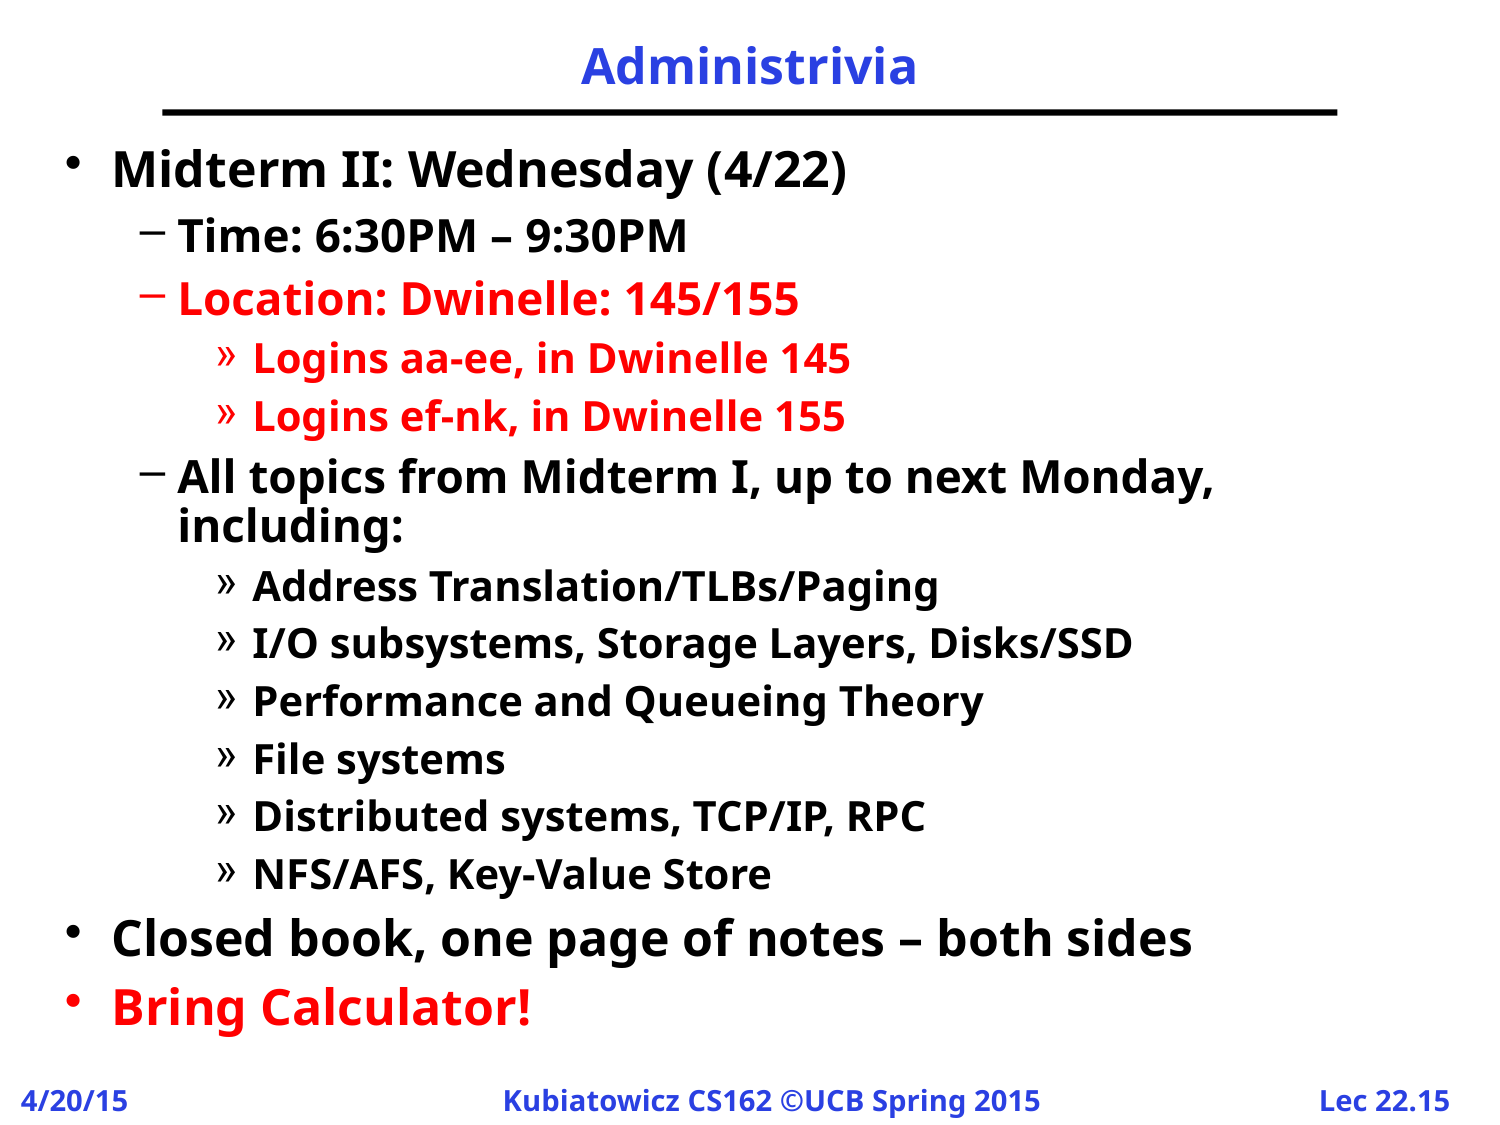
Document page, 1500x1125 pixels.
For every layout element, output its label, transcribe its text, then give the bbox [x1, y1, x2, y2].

list Midterm II: Wednesday (4/22) Time: 6:30PM – 9:30PM Location: Dwinelle: 145/155 Logins aa-ee, in Dwinelle 145 Logins ef-nk, in Dwinelle 155 All topics from Midterm I, up to next Monday, including: Address Translation/TLBs/Paging I/O subsystems, Storage Layers, Disks/SSD Performance and Queueing Theory File systems Distributed systems, TCP/IP, RPC NFS/AFS, Key-Value Store Closed book, one page of notes – both sides Bring Calculator! [50, 137, 1425, 1088]
title Administrivia [162, 24, 1338, 113]
